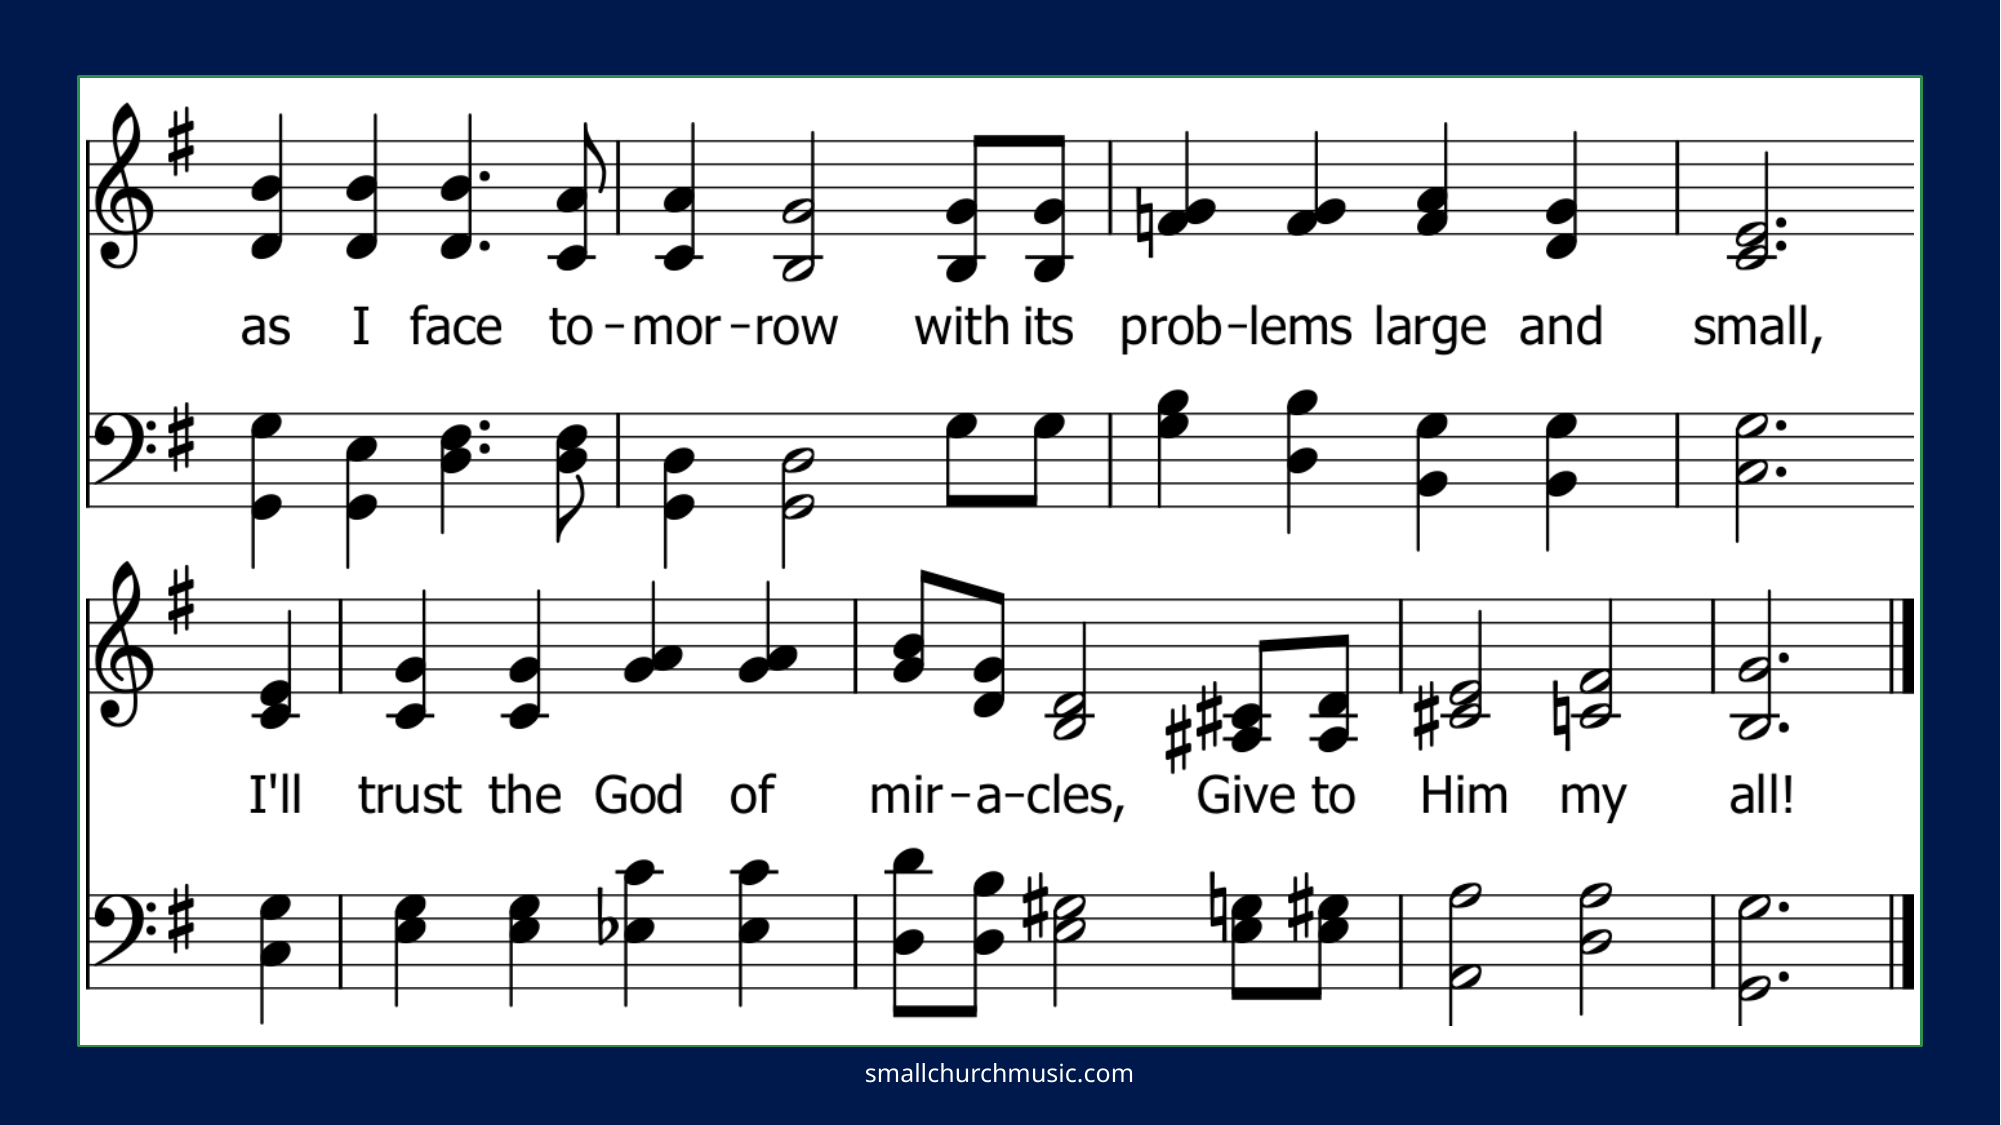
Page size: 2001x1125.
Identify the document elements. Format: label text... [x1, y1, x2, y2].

picture [86, 99, 1914, 1026]
footer smallchurchmusic.com [662, 1047, 1338, 1103]
text_box [77, 75, 1923, 1047]
